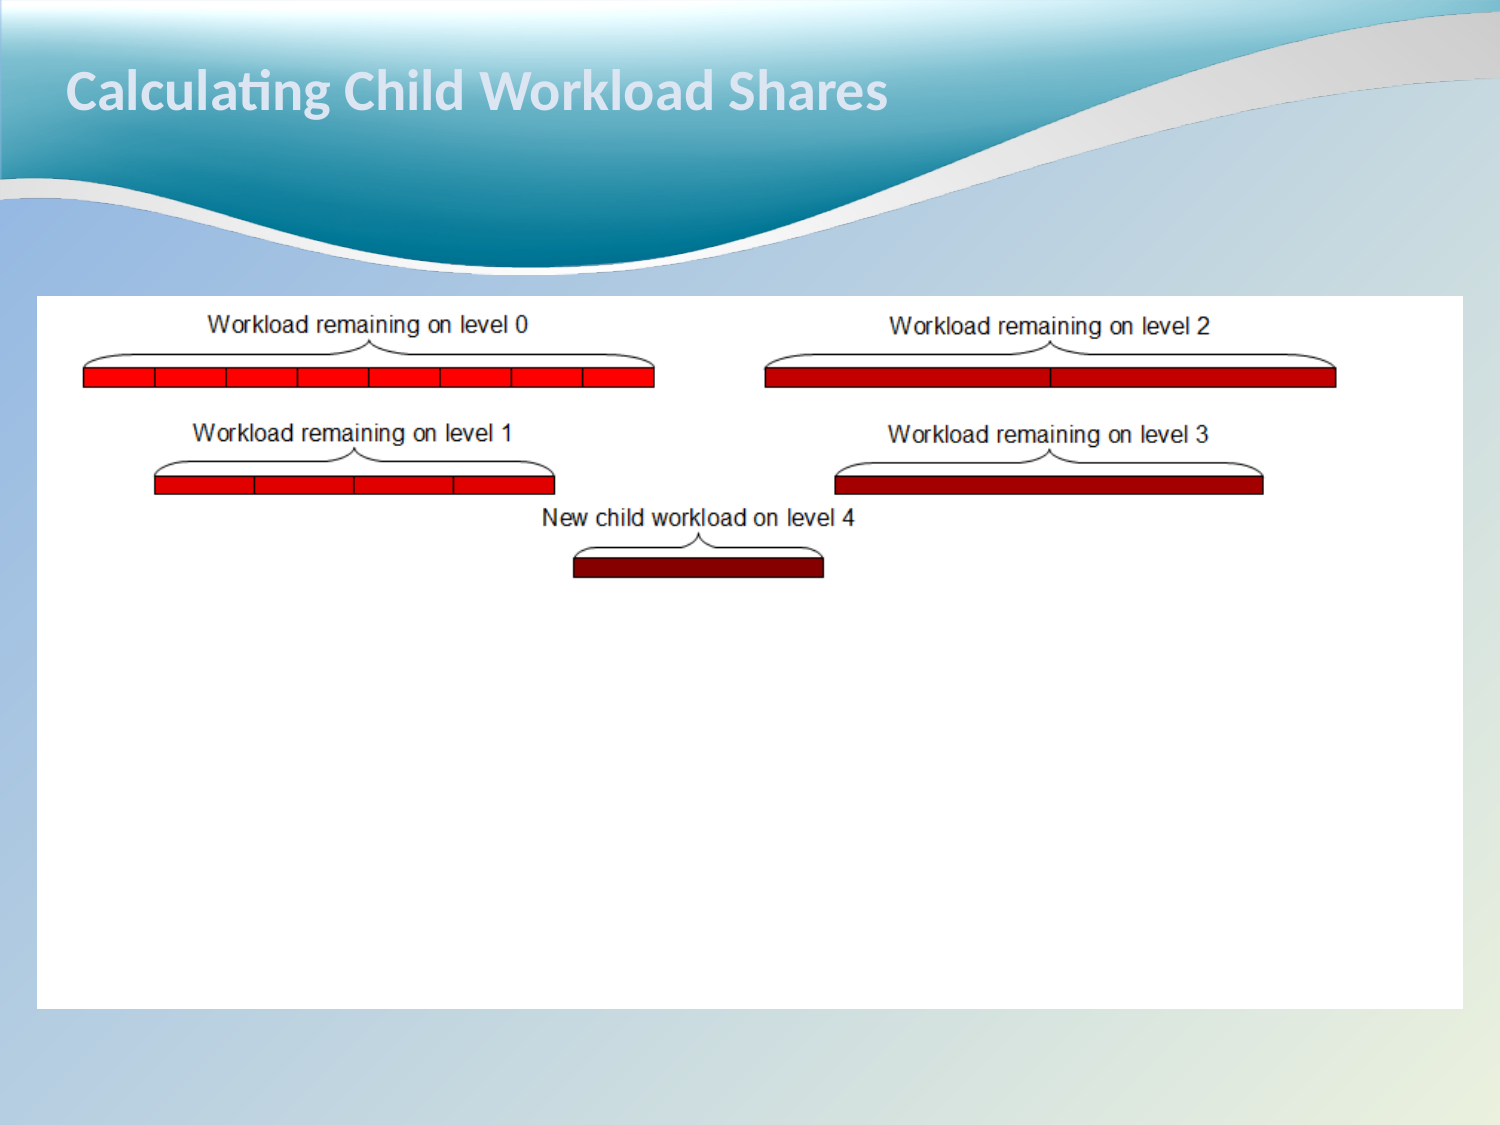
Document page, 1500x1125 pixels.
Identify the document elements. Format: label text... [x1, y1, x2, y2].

title Calculating Child Workload Shares [51, 19, 1053, 155]
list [37, 295, 1463, 1009]
